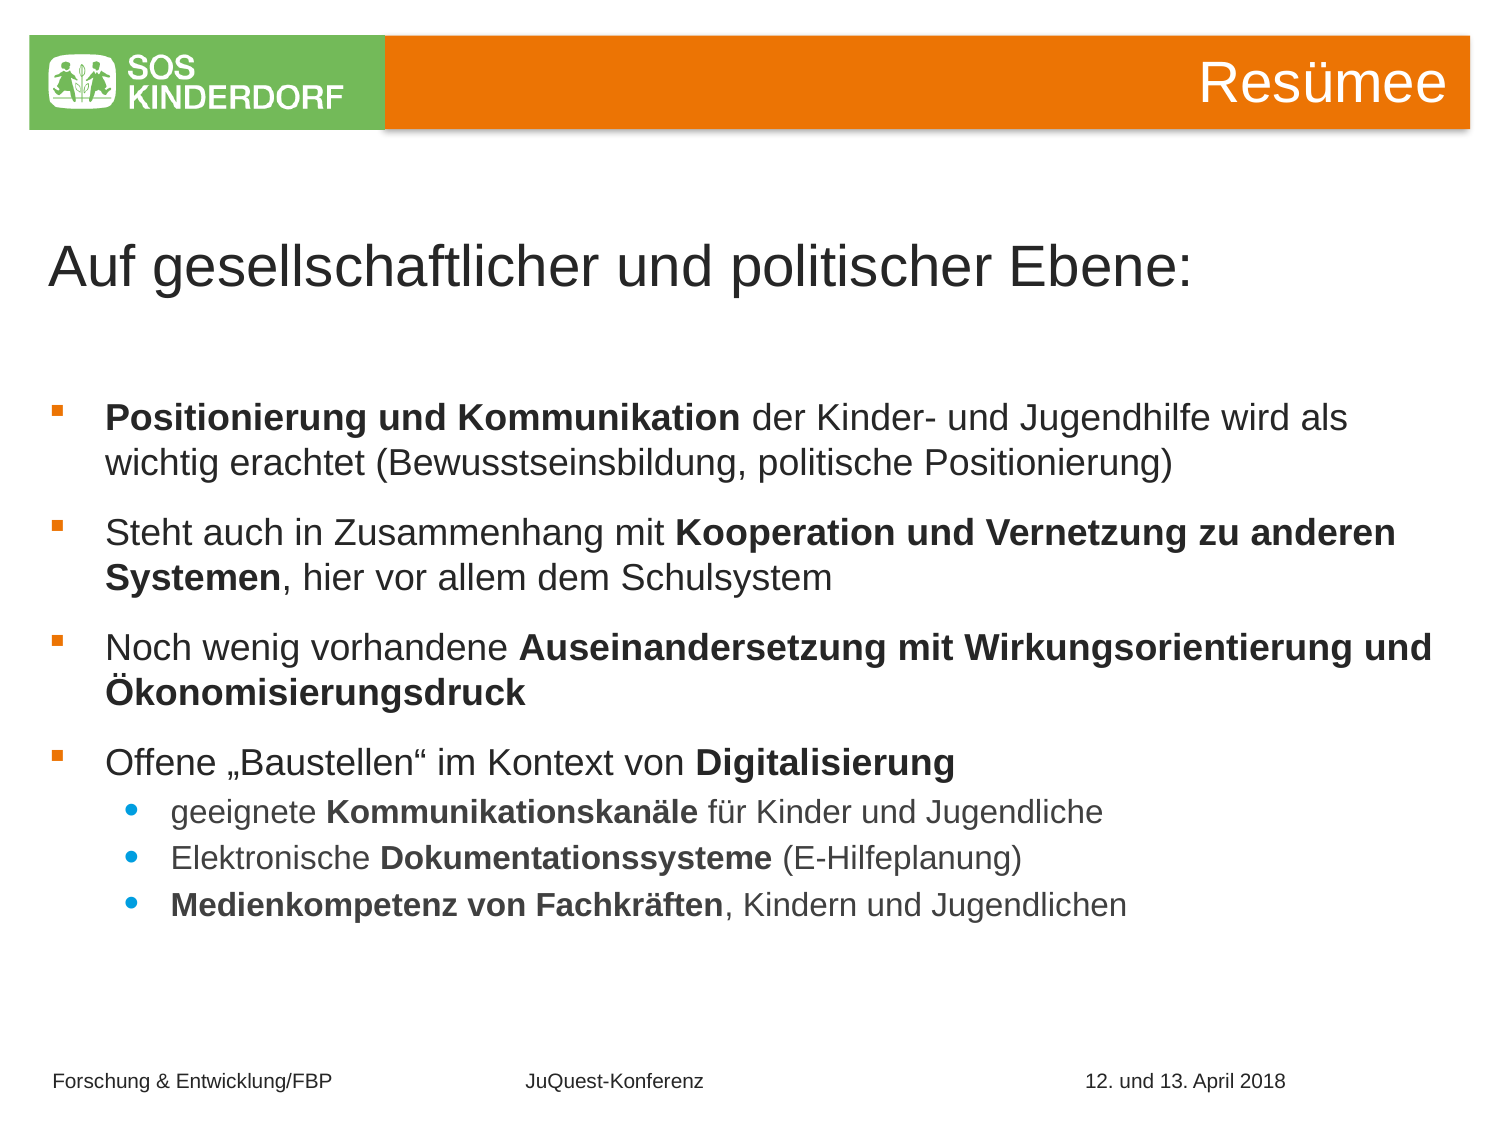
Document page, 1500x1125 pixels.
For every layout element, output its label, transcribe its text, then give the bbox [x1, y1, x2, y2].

picture [29, 35, 385, 130]
list Auf gesellschaftlicher und politischer Ebene: Positionierung und Kommunikation der Kinder- und Jugendhilfe wird als wichtig erachtet (Bewusstseinsbildung, politische Positionierung) Steht auch in Zusammenhang mit Kooperation und Vernetzung zu anderen Systemen, hier vor allem dem Schulsystem Noch wenig vorhandene Auseinandersetzung mit Wirkungsorientierung und Ökonomisierungsdruck Offene „Baustellen“ im Kontext von Digitalisierung geeignete Kommunikationskanäle für Kinder und Jugendliche Elektronische Dokumentationssysteme (E-Hilfeplanung) Medienkompetenz von Fachkräften, Kindern und Jugendlichen [33, 220, 1471, 1125]
title Resümee [456, 46, 1464, 130]
